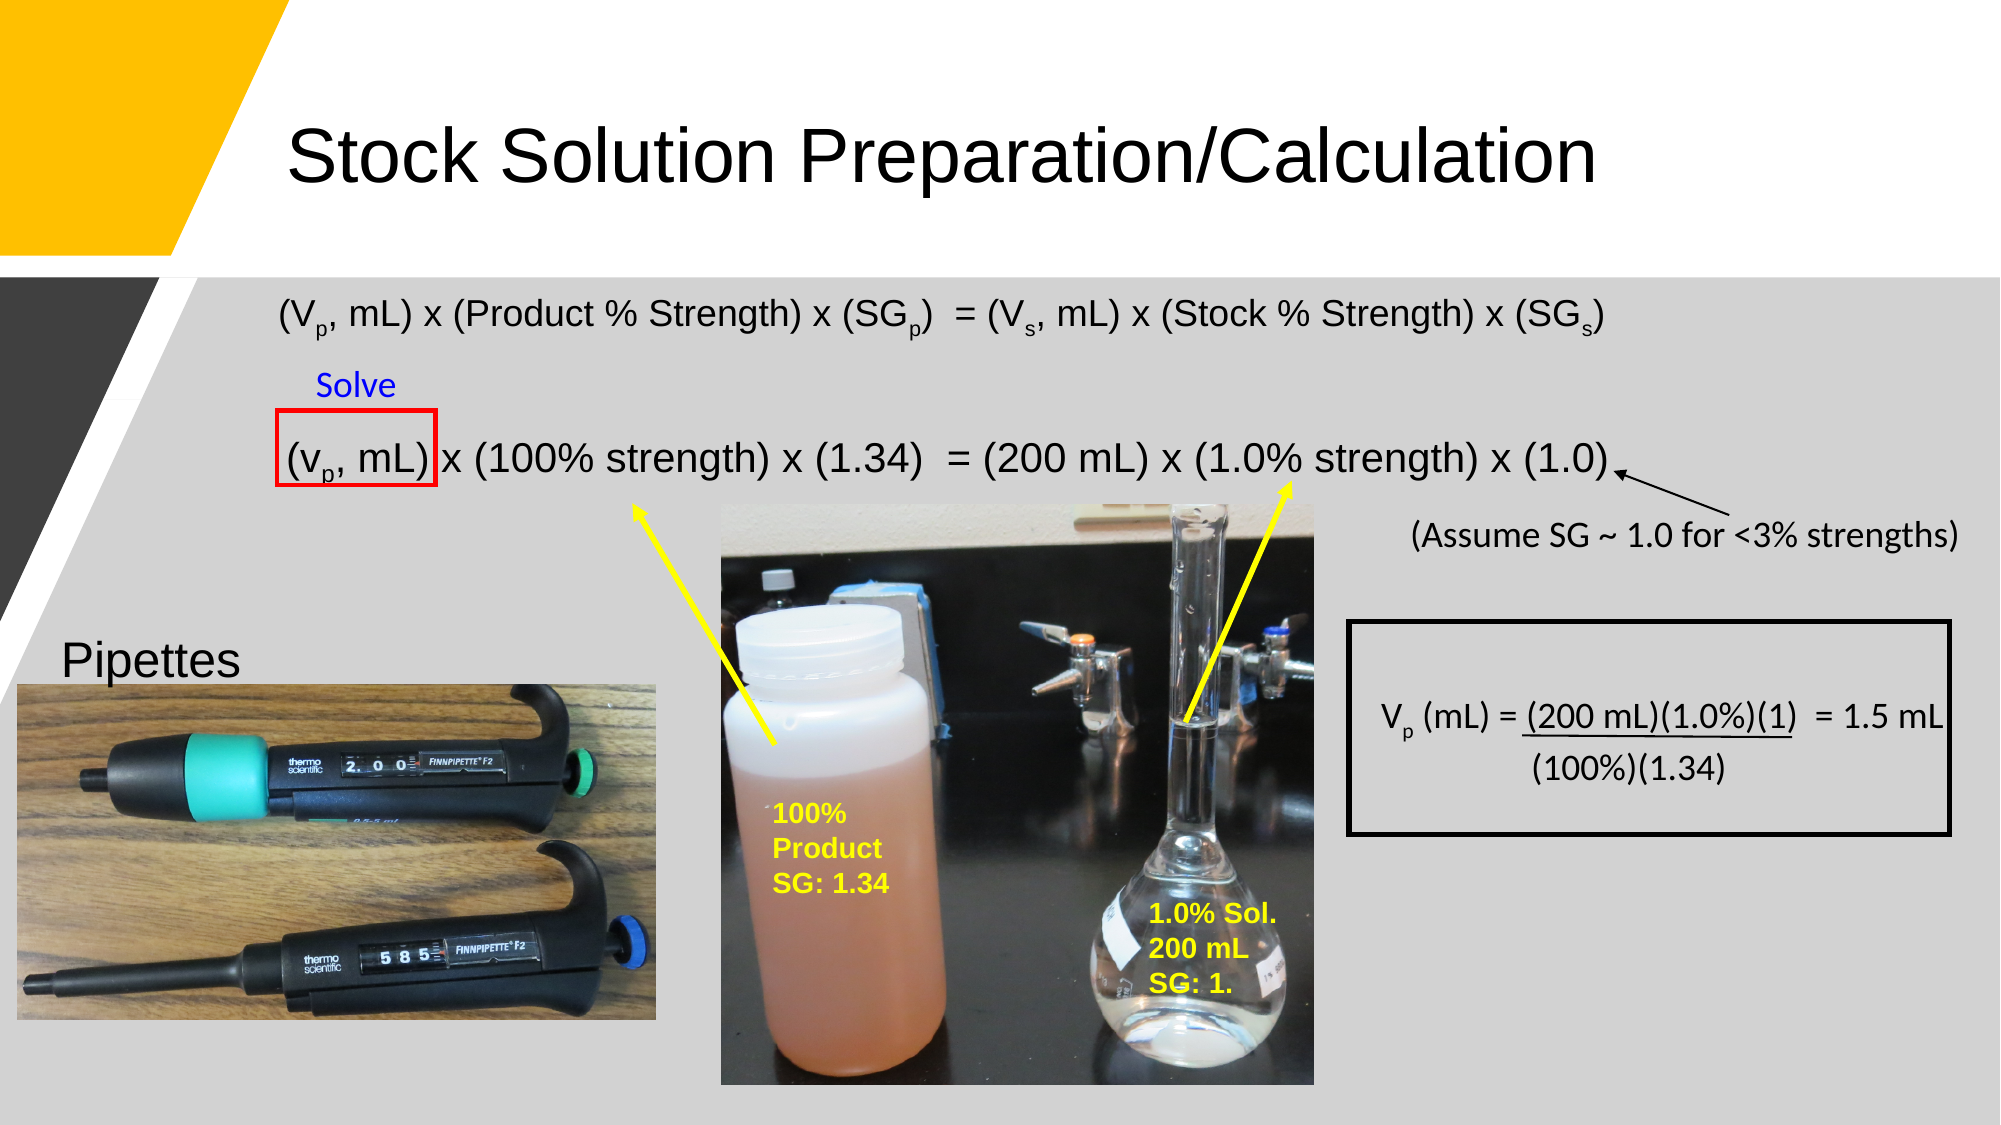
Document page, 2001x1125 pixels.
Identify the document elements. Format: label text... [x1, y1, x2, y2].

title Stock Solution Preparation/Calculation [271, 60, 1808, 255]
text_box Solve [301, 352, 412, 413]
text_box [0, 276, 2000, 1125]
text_box [1348, 620, 1950, 835]
text_box Pipettes [46, 620, 257, 684]
text_box (Vp, mL) x (Product % Strength) x (SGp) = (Vs, mL) x (Stock % Strength) x (SGs) [263, 281, 1816, 348]
text_box [276, 409, 436, 486]
text_box Vp (mL) = (200 mL)(1.0%)(1) = 1.5 mL (100%)(1.34) [1950, 684, 1960, 795]
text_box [1185, 480, 1292, 723]
picture [17, 684, 656, 1020]
picture [721, 504, 1314, 1085]
text_box [0, 0, 291, 257]
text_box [1613, 470, 1730, 516]
text_box (Assume SG ~ 1.0 for <3% strengths) [1395, 502, 1976, 563]
list (vp, mL) x (100% strength) x (1.34) = (200 mL) x (1.0% strength) x (1.0) [271, 352, 1920, 1112]
text_box [0, 276, 162, 622]
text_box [632, 503, 776, 745]
